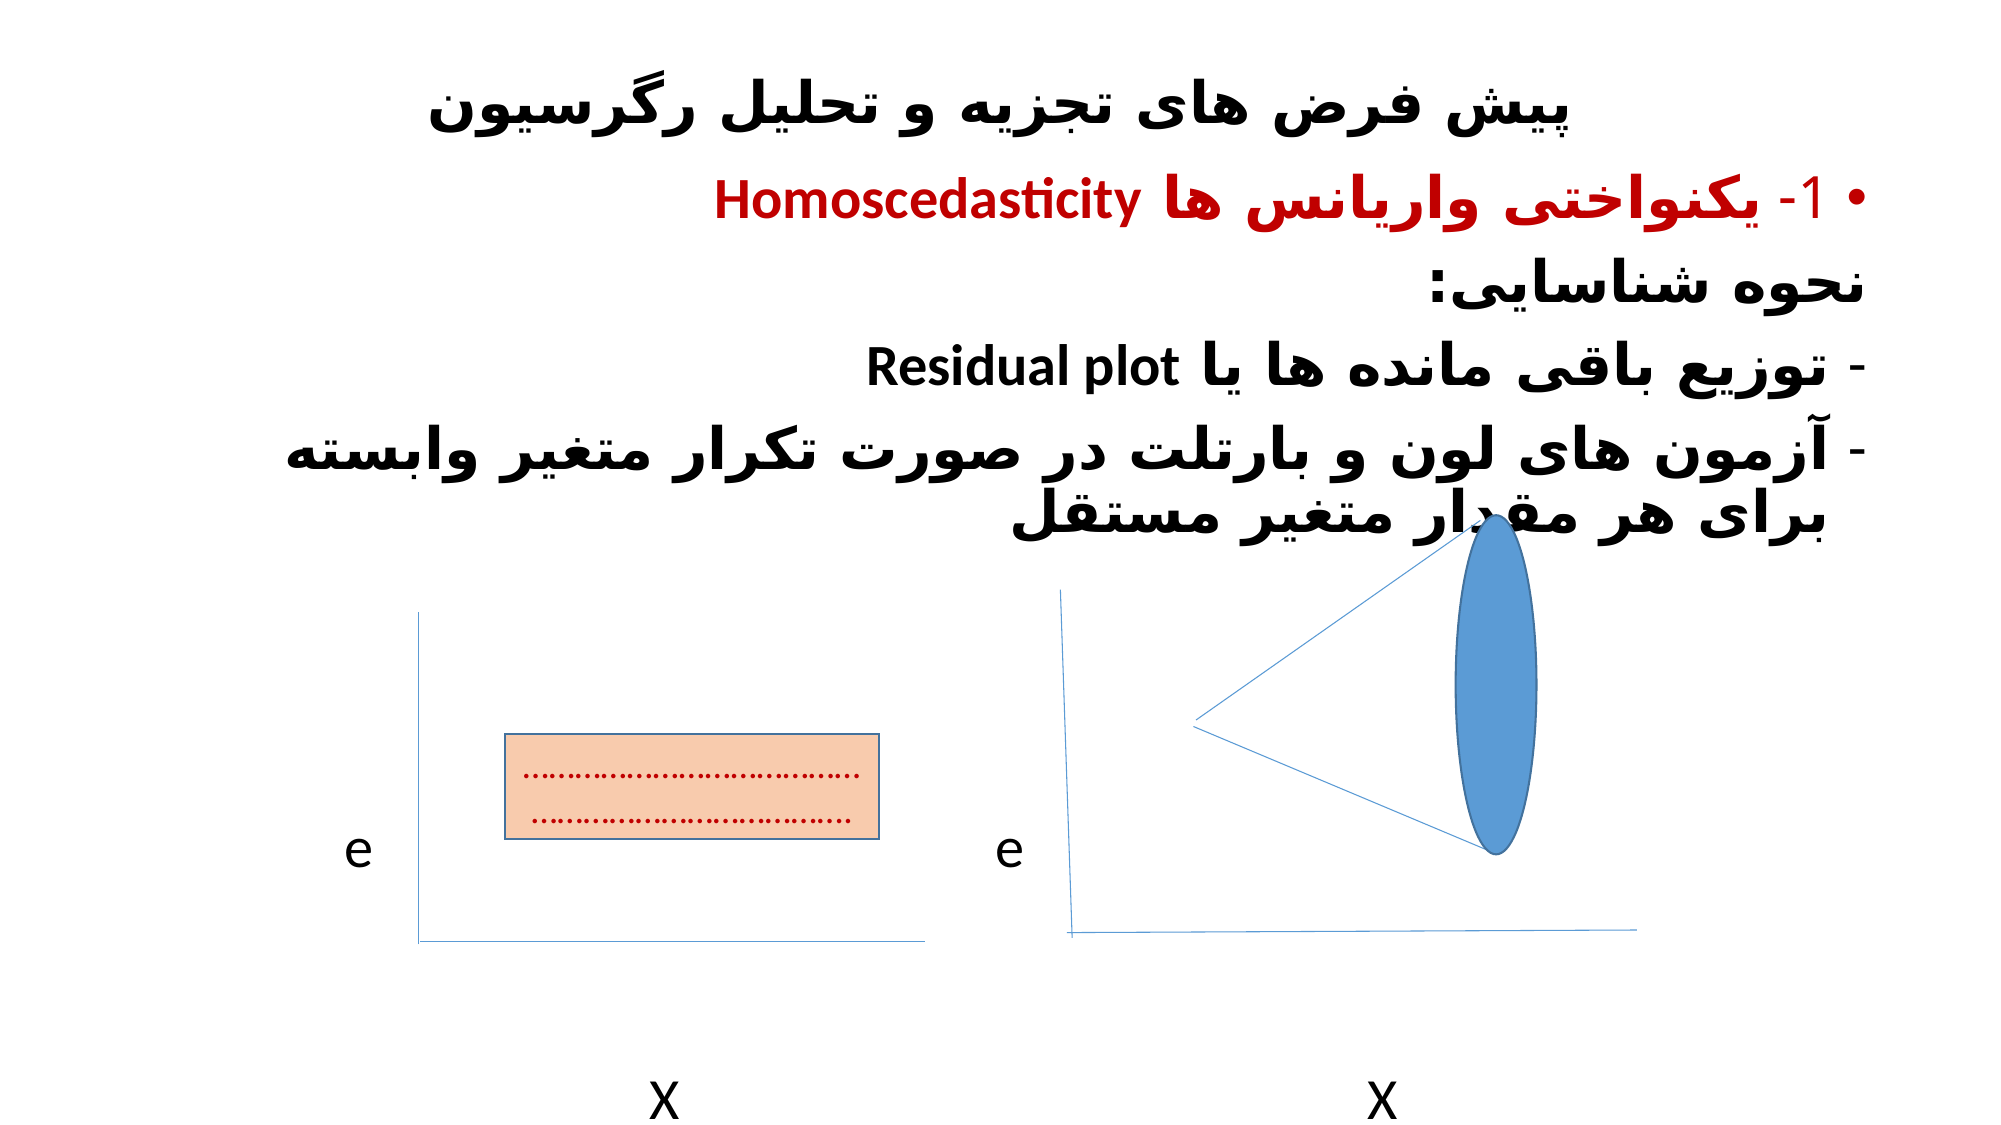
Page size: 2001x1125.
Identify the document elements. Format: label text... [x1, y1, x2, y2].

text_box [1193, 726, 1498, 855]
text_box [1196, 520, 1481, 720]
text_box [1073, 929, 1637, 933]
title پیش فرض های تجزیه و تحلیل رگرسیون [137, 59, 1863, 149]
text_box [1455, 514, 1538, 856]
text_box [1060, 589, 1073, 938]
text_box ………………………………… ………………………………. [504, 733, 880, 840]
list 1- یکنواختی واریانس ها Homoscedasticity نحوه شناسایی: توزیع باقی مانده ها یا Residual plot آزمون های لون و بارتلت در صورت تکرار متغیر وابسته برای هر مقدار متغیر مستقل e e X X [157, 160, 1883, 1084]
